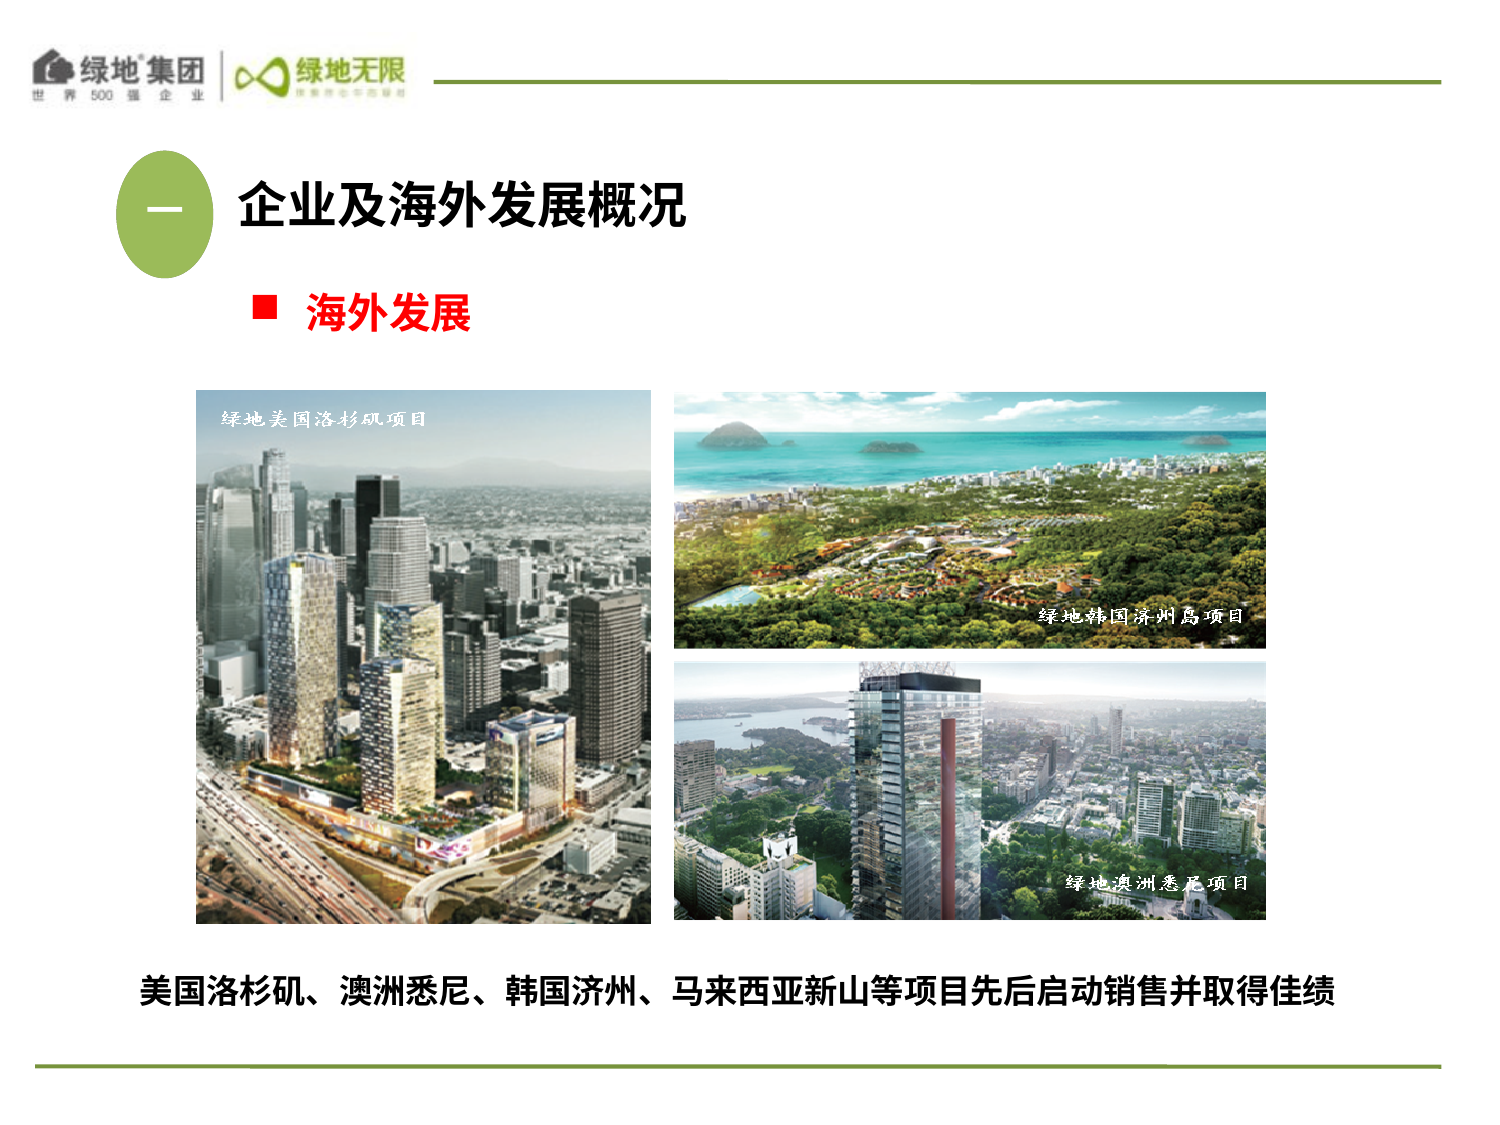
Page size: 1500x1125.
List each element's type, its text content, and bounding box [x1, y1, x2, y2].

text_box 海外发展 [234, 284, 692, 374]
text_box 美国洛杉矶、澳洲悉尼、韩国济州、马来西亚新山等项目先后启动销售并取得佳绩 [29, 940, 1447, 1018]
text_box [116, 152, 1231, 277]
picture [17, 32, 428, 118]
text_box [187, 385, 1278, 926]
